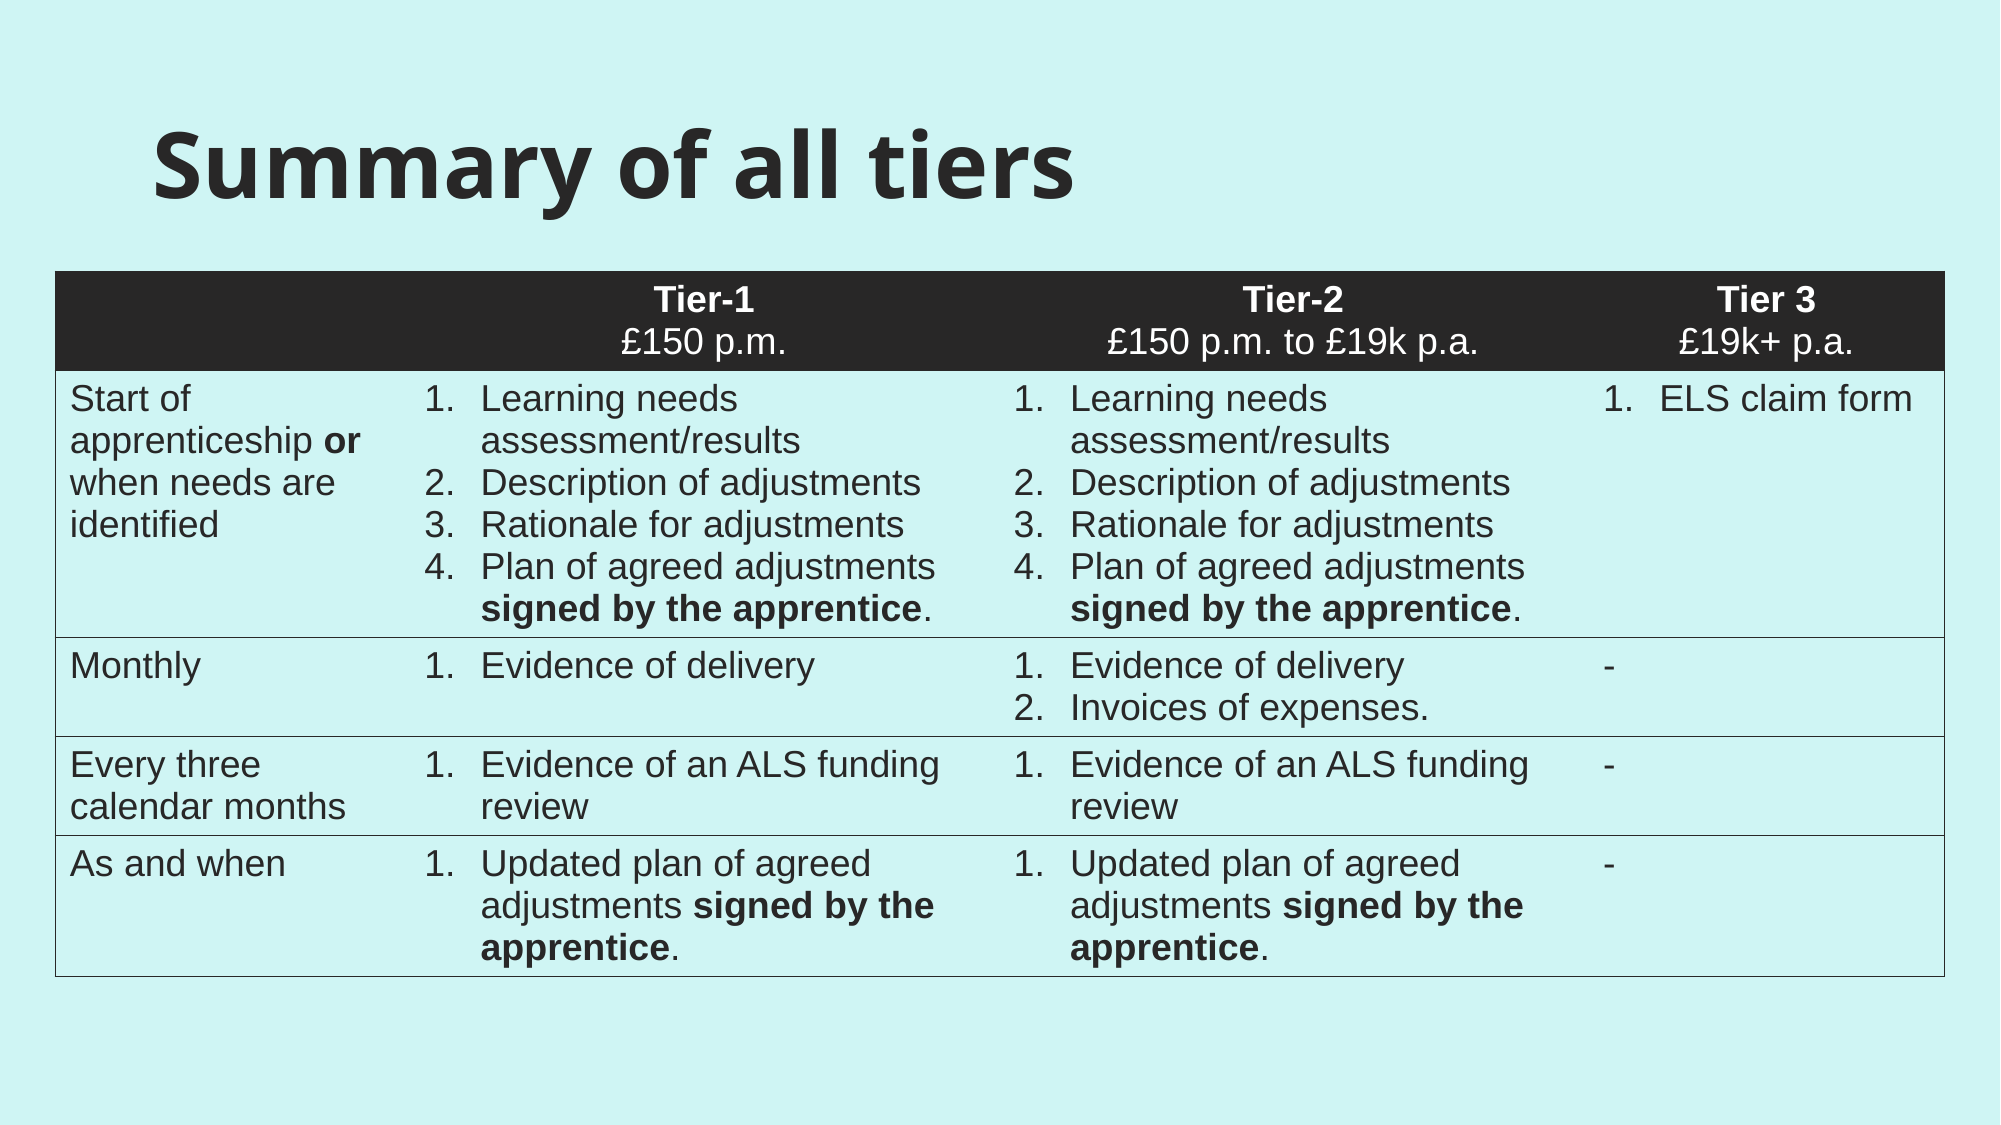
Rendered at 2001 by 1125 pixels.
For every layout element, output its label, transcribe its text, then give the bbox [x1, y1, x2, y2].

table_header Tier-1 £150 p.m. [409, 278, 999, 370]
table_header Tier 3 £19k+ p.a. [1588, 272, 1944, 370]
table_header [56, 272, 409, 370]
table_header Tier-2 £150 p.m. to £19k p.a. [999, 278, 1588, 370]
table_cell Evidence of an ALS funding review [409, 737, 999, 835]
table_cell - [1588, 836, 1944, 976]
table_cell Learning needs assessment/results Description of adjustments Rationale for adjustments Plan of agreed adjustments signed by the apprentice. [409, 371, 999, 637]
title Summary of all tiers [137, 59, 1863, 278]
table_cell Every three calendar months [56, 737, 409, 835]
table_cell Monthly [56, 638, 409, 736]
table_cell Evidence of an ALS funding review [999, 737, 1588, 835]
table_cell ELS claim form [1588, 371, 1944, 637]
table_cell Evidence of delivery Invoices of expenses. [999, 638, 1588, 736]
table_cell Learning needs assessment/results Description of adjustments Rationale for adjustments Plan of agreed adjustments signed by the apprentice. [999, 371, 1588, 637]
table_cell - [1588, 638, 1944, 736]
table_cell Start of apprenticeship or when needs are identified [56, 371, 409, 637]
table_cell As and when [56, 836, 409, 976]
table_cell Updated plan of agreed adjustments signed by the apprentice. [999, 836, 1588, 976]
table_cell Evidence of delivery [409, 638, 999, 736]
table_cell - [1588, 737, 1944, 835]
table_cell Updated plan of agreed adjustments signed by the apprentice. [409, 836, 999, 976]
